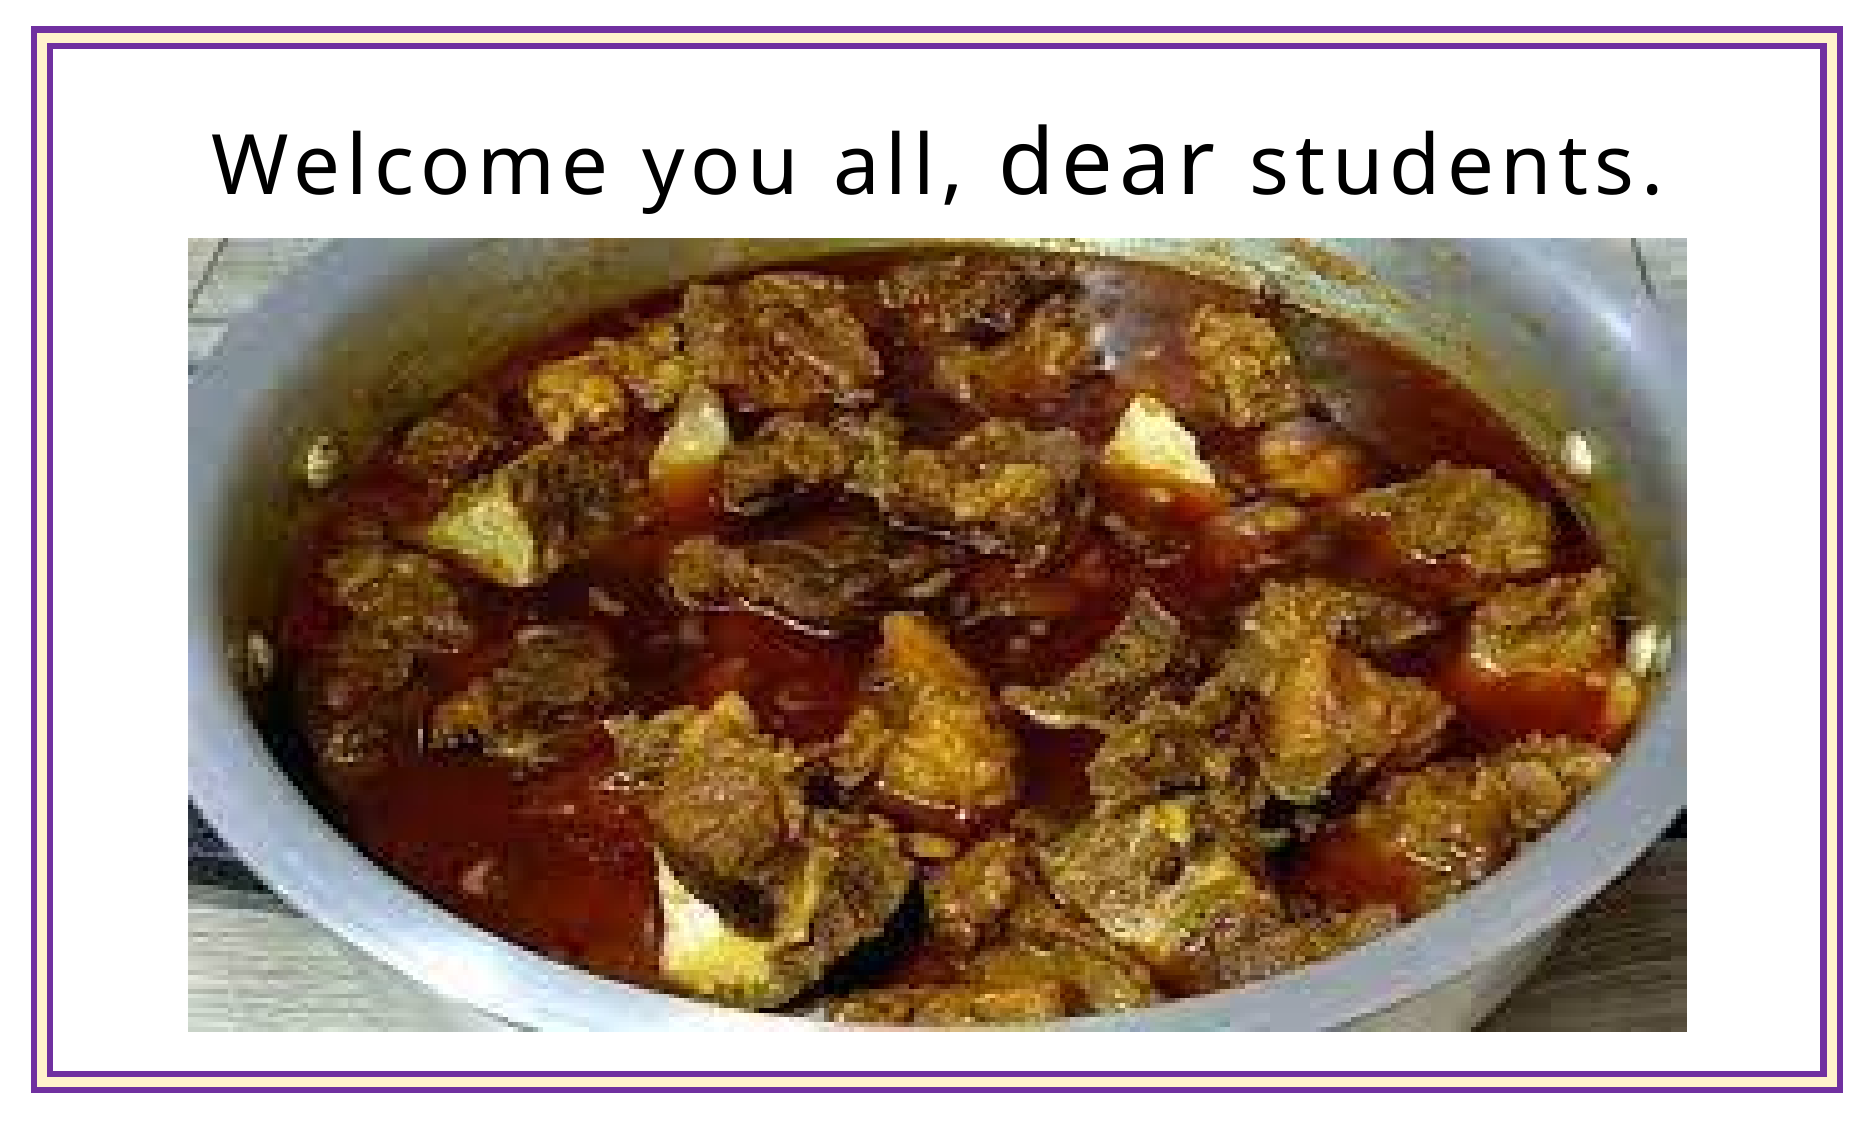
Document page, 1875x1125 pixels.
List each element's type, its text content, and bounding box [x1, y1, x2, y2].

picture [188, 238, 1687, 1032]
text_box Welcome you all, dear students. [188, 95, 1687, 221]
